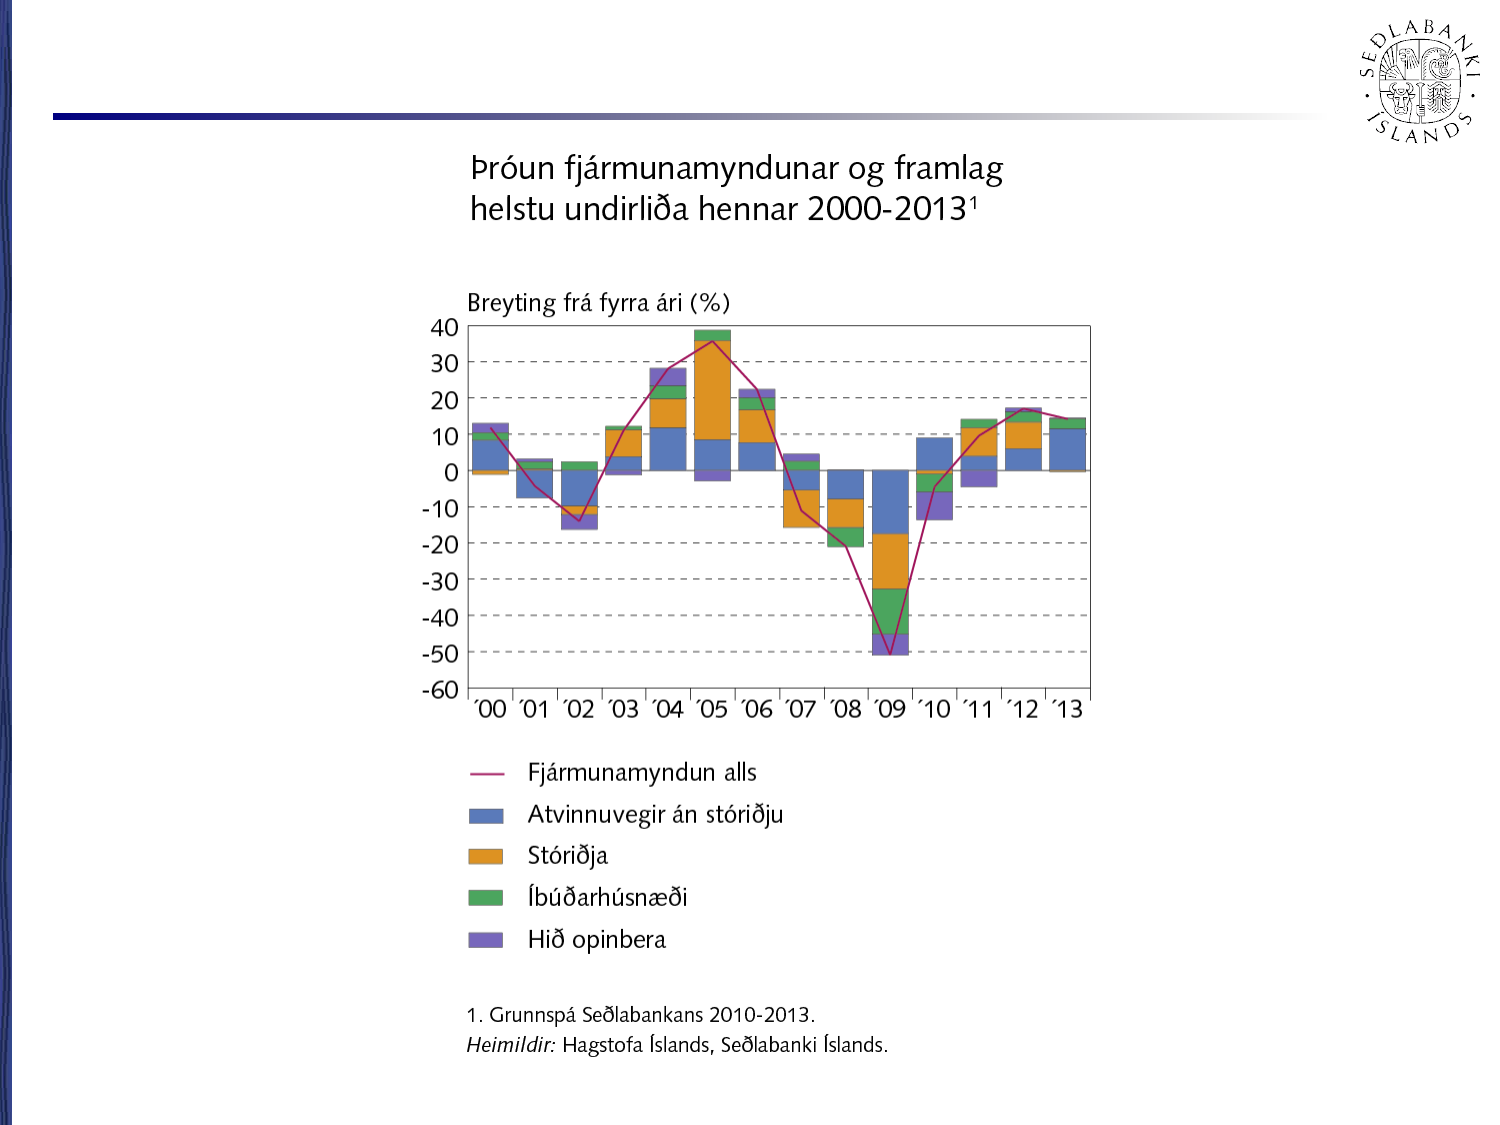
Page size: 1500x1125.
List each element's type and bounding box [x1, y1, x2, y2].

list [420, 151, 1092, 1057]
picture [1357, 18, 1482, 149]
picture [0, 0, 12, 1125]
